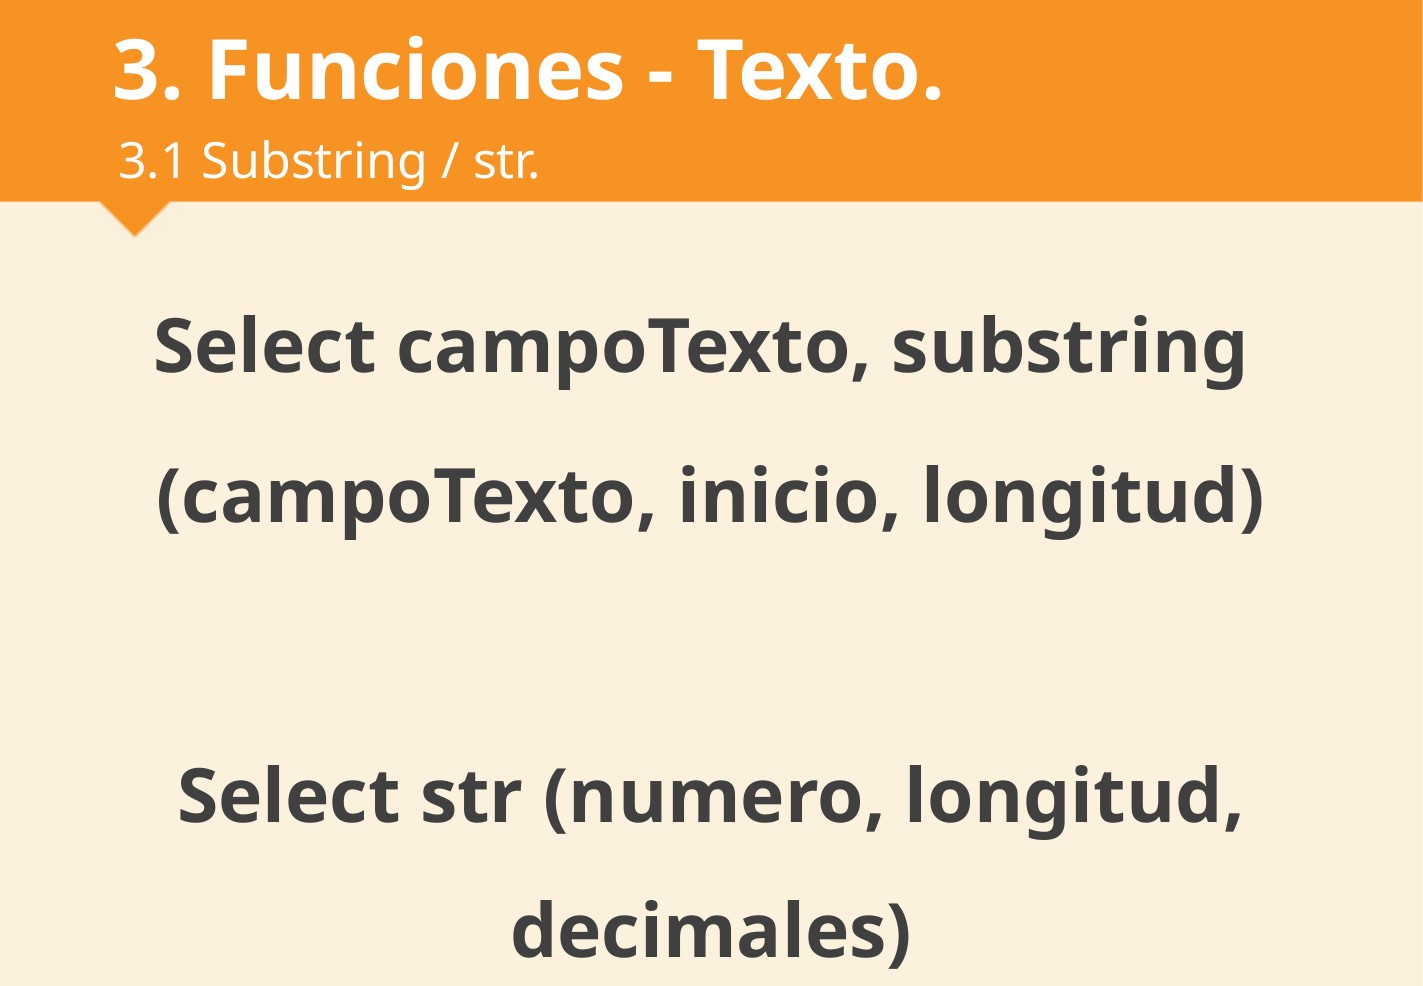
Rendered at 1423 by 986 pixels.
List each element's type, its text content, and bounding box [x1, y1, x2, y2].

text_box Select campoTexto, substring (campoTexto, inicio, longitud) Select str (numero, longitud, decimales) [0, 244, 1423, 718]
list 3.1 Substring / str. [103, 91, 1214, 198]
title 3. Funciones - Texto. [97, 8, 1302, 103]
picture [0, 0, 1423, 244]
picture [0, 718, 1423, 986]
